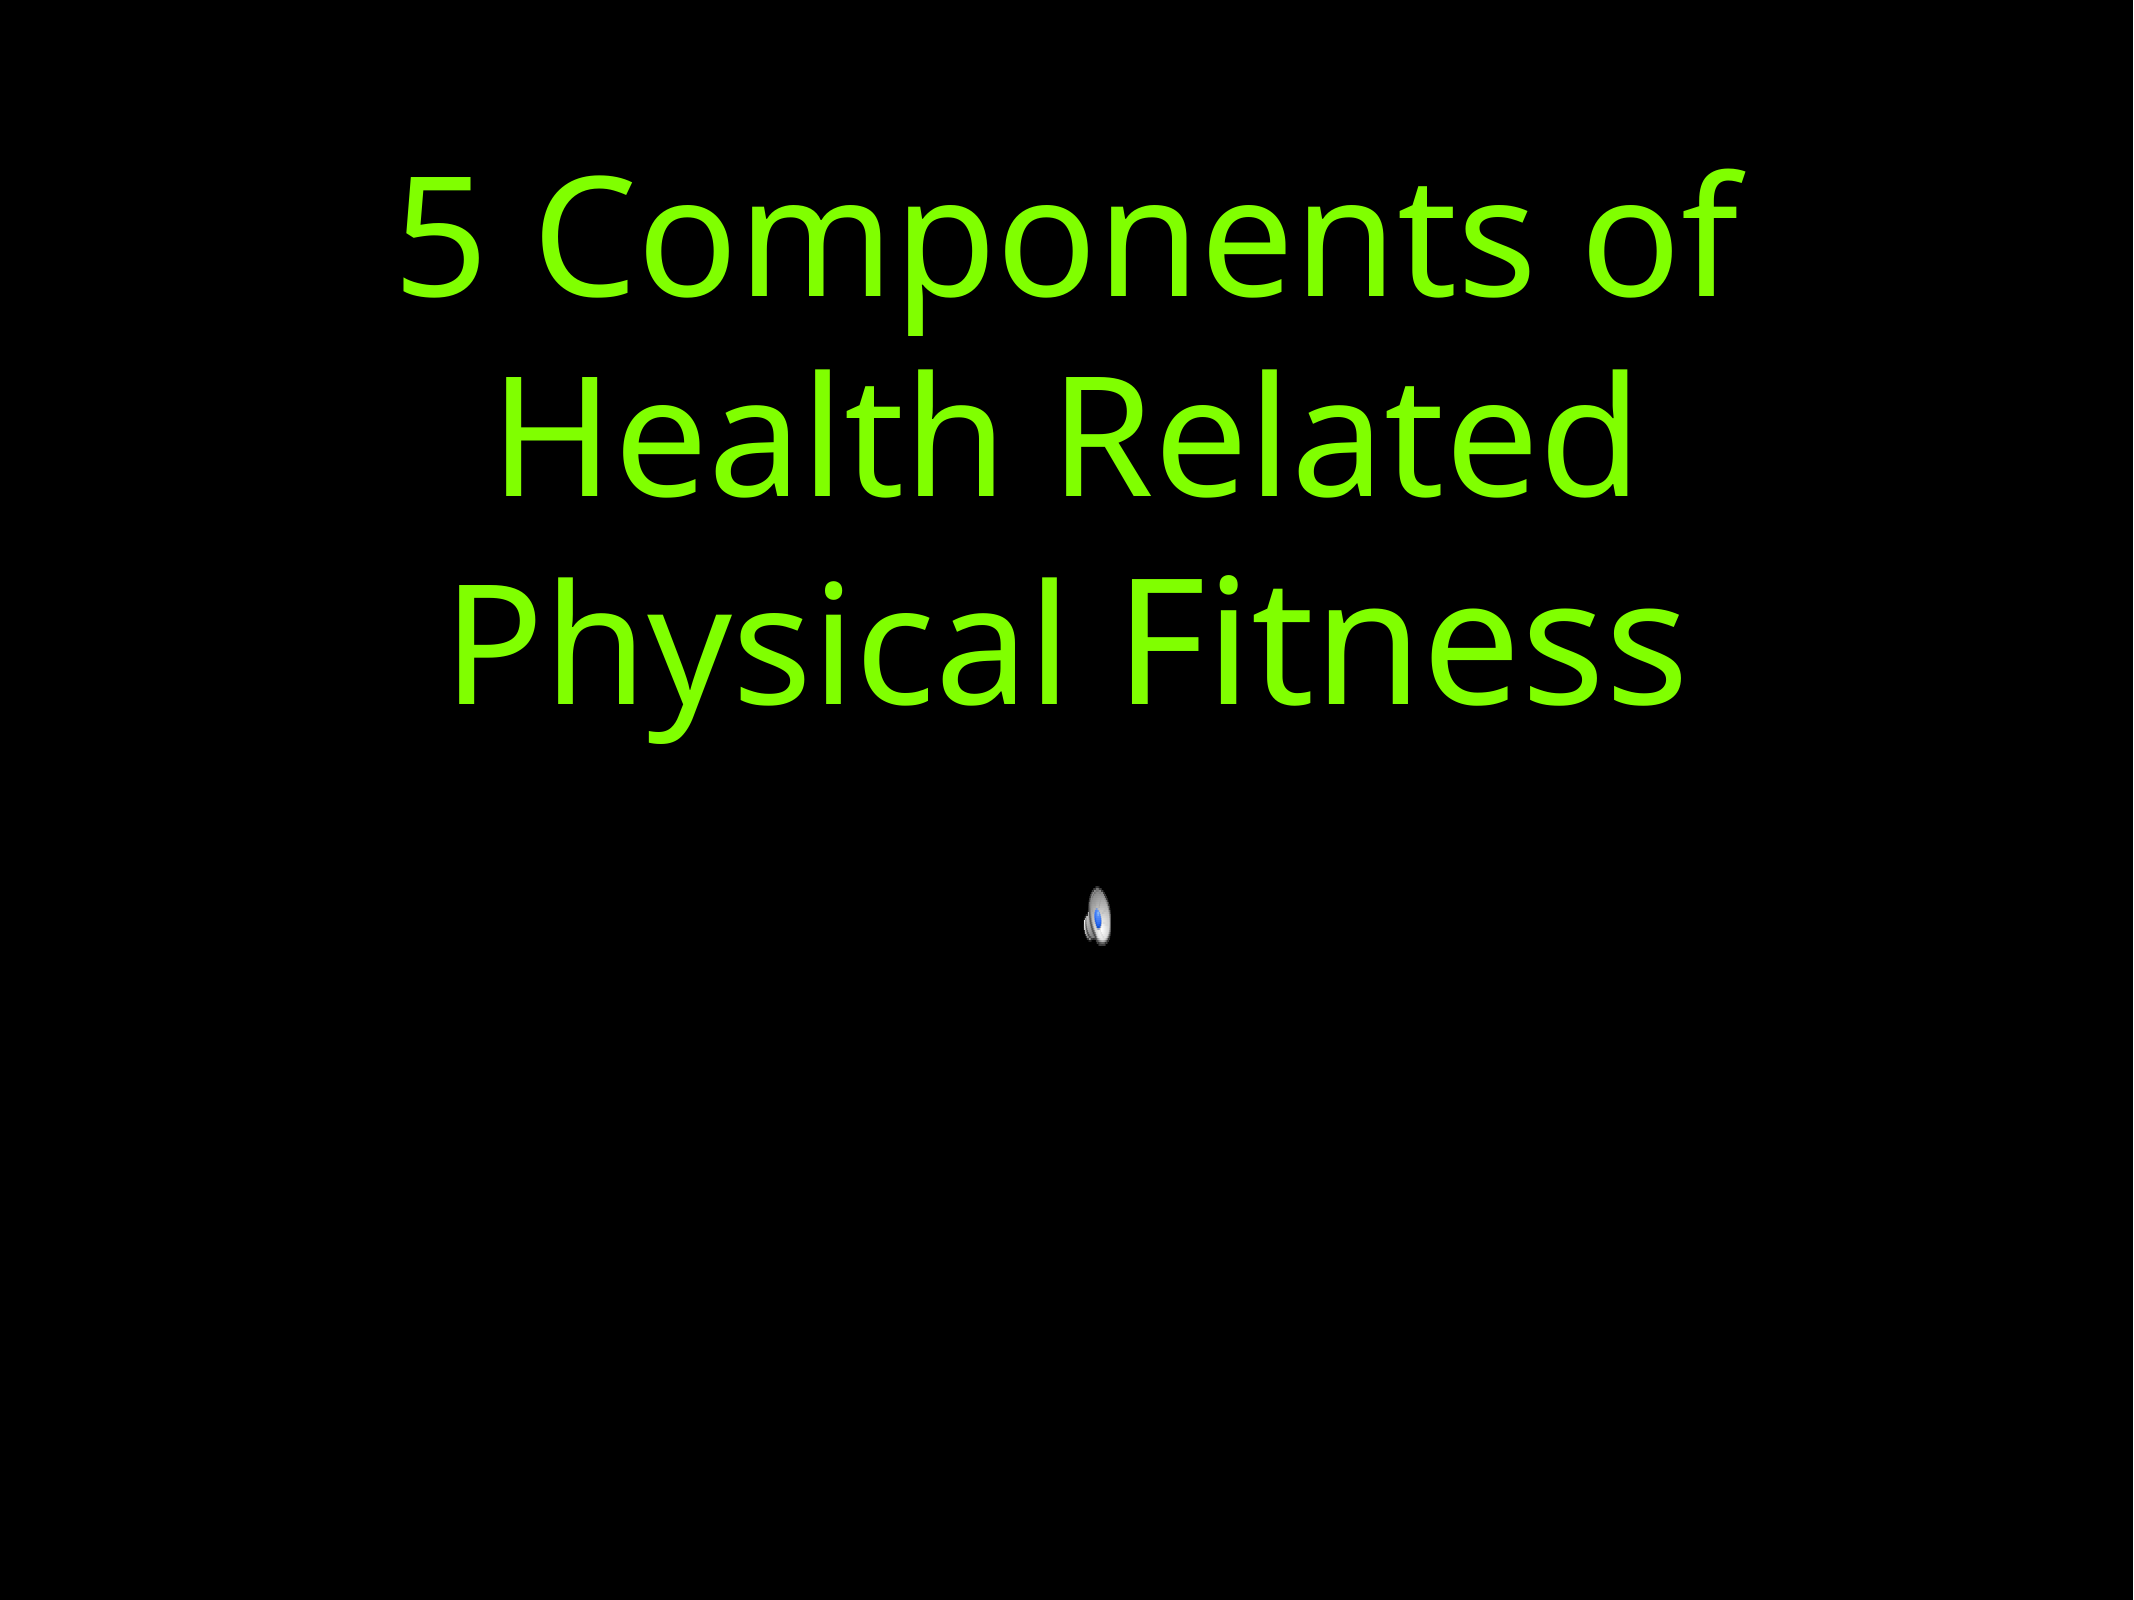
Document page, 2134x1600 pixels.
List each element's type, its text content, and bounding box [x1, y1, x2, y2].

picture [1041, 862, 1153, 974]
title 5 Components of Health Related Physical Fitness [207, 268, 1926, 749]
